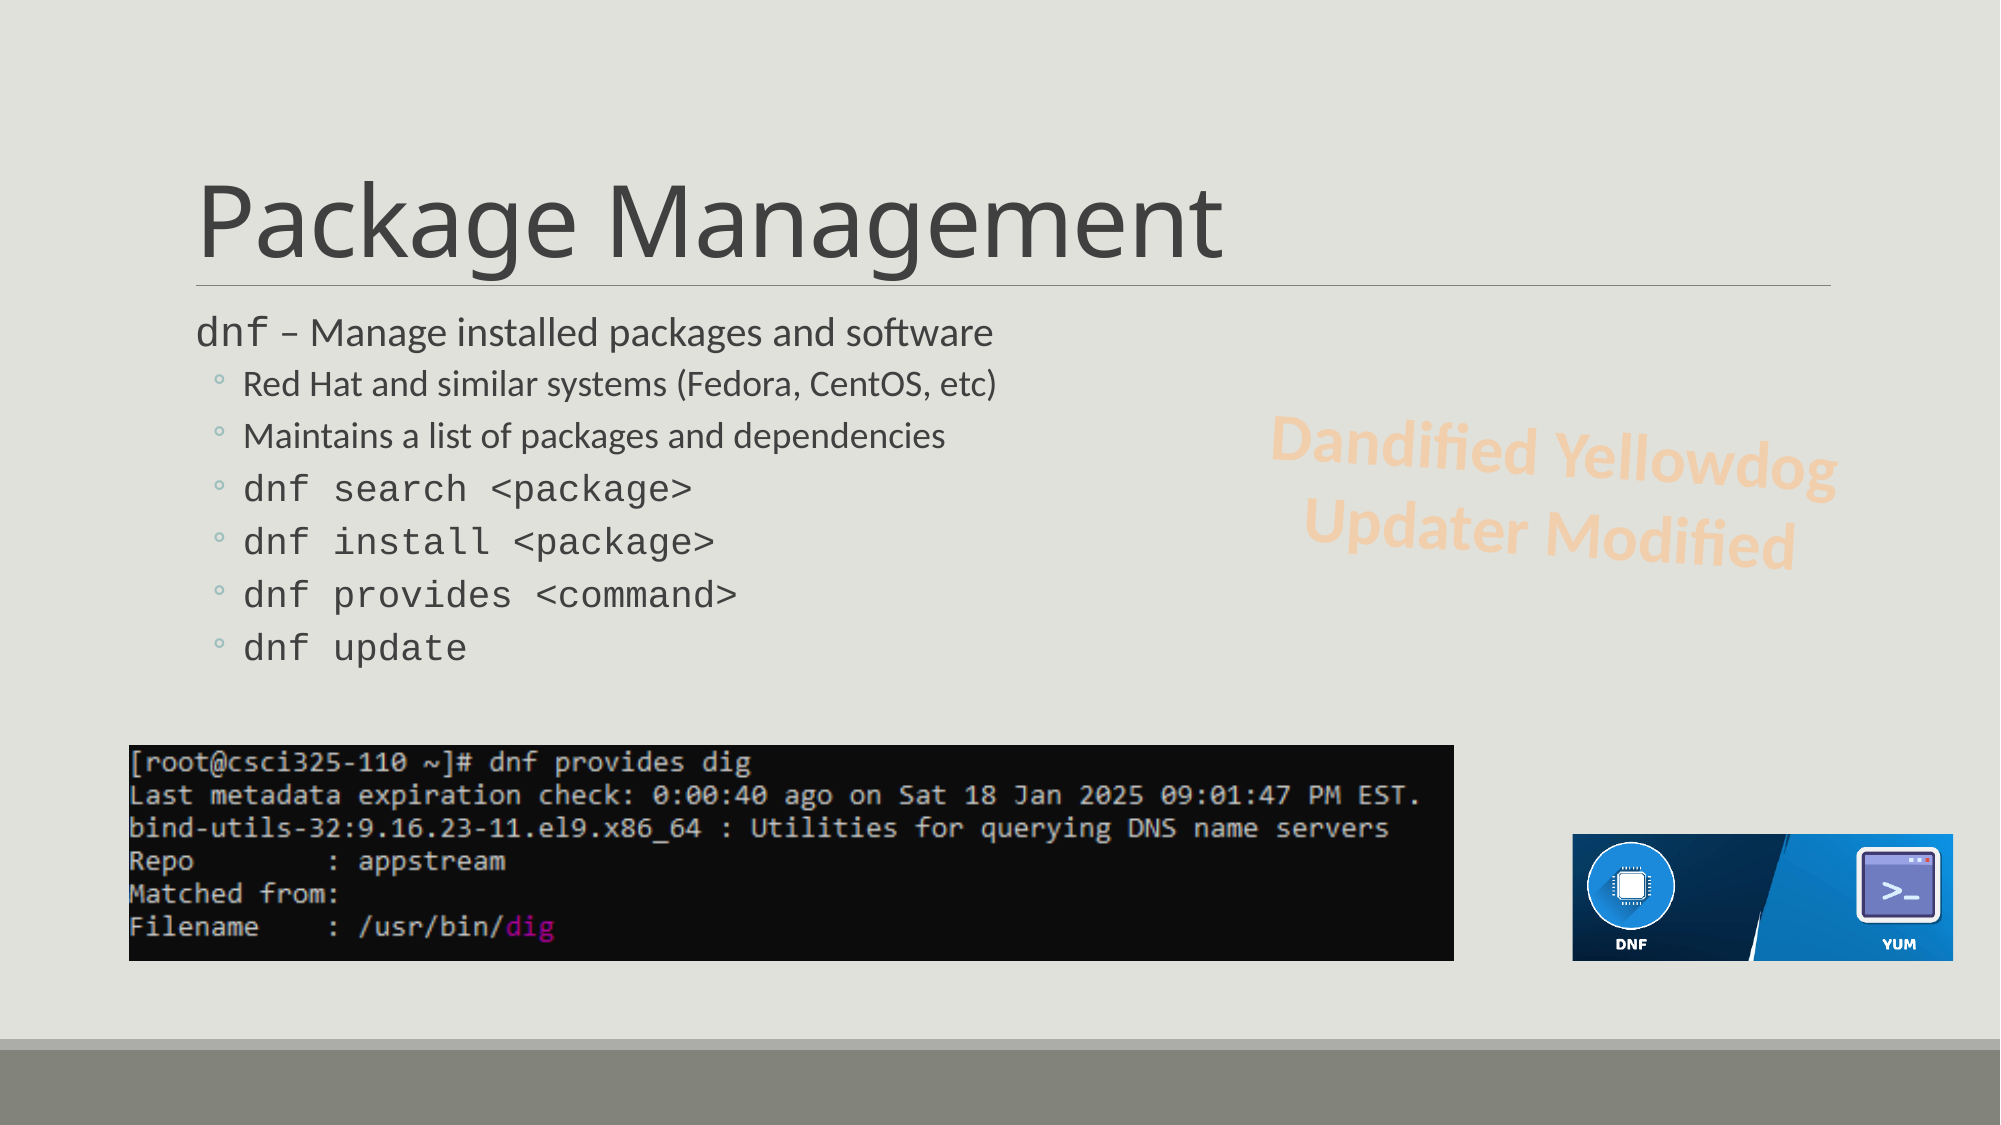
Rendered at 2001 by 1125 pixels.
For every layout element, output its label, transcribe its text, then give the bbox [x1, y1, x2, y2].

text_box Dandified Yellowdog Updater Modified [1224, 382, 1881, 597]
picture [1572, 833, 1954, 961]
title Package Management [180, 47, 1830, 285]
list dnf – Manage installed packages and software Red Hat and similar systems (Fedora, CentOS, etc) Maintains a list of packages and dependencies dnf search <package> dnf install <package> dnf provides <command> dnf update [180, 302, 1830, 1049]
picture [128, 744, 1455, 961]
